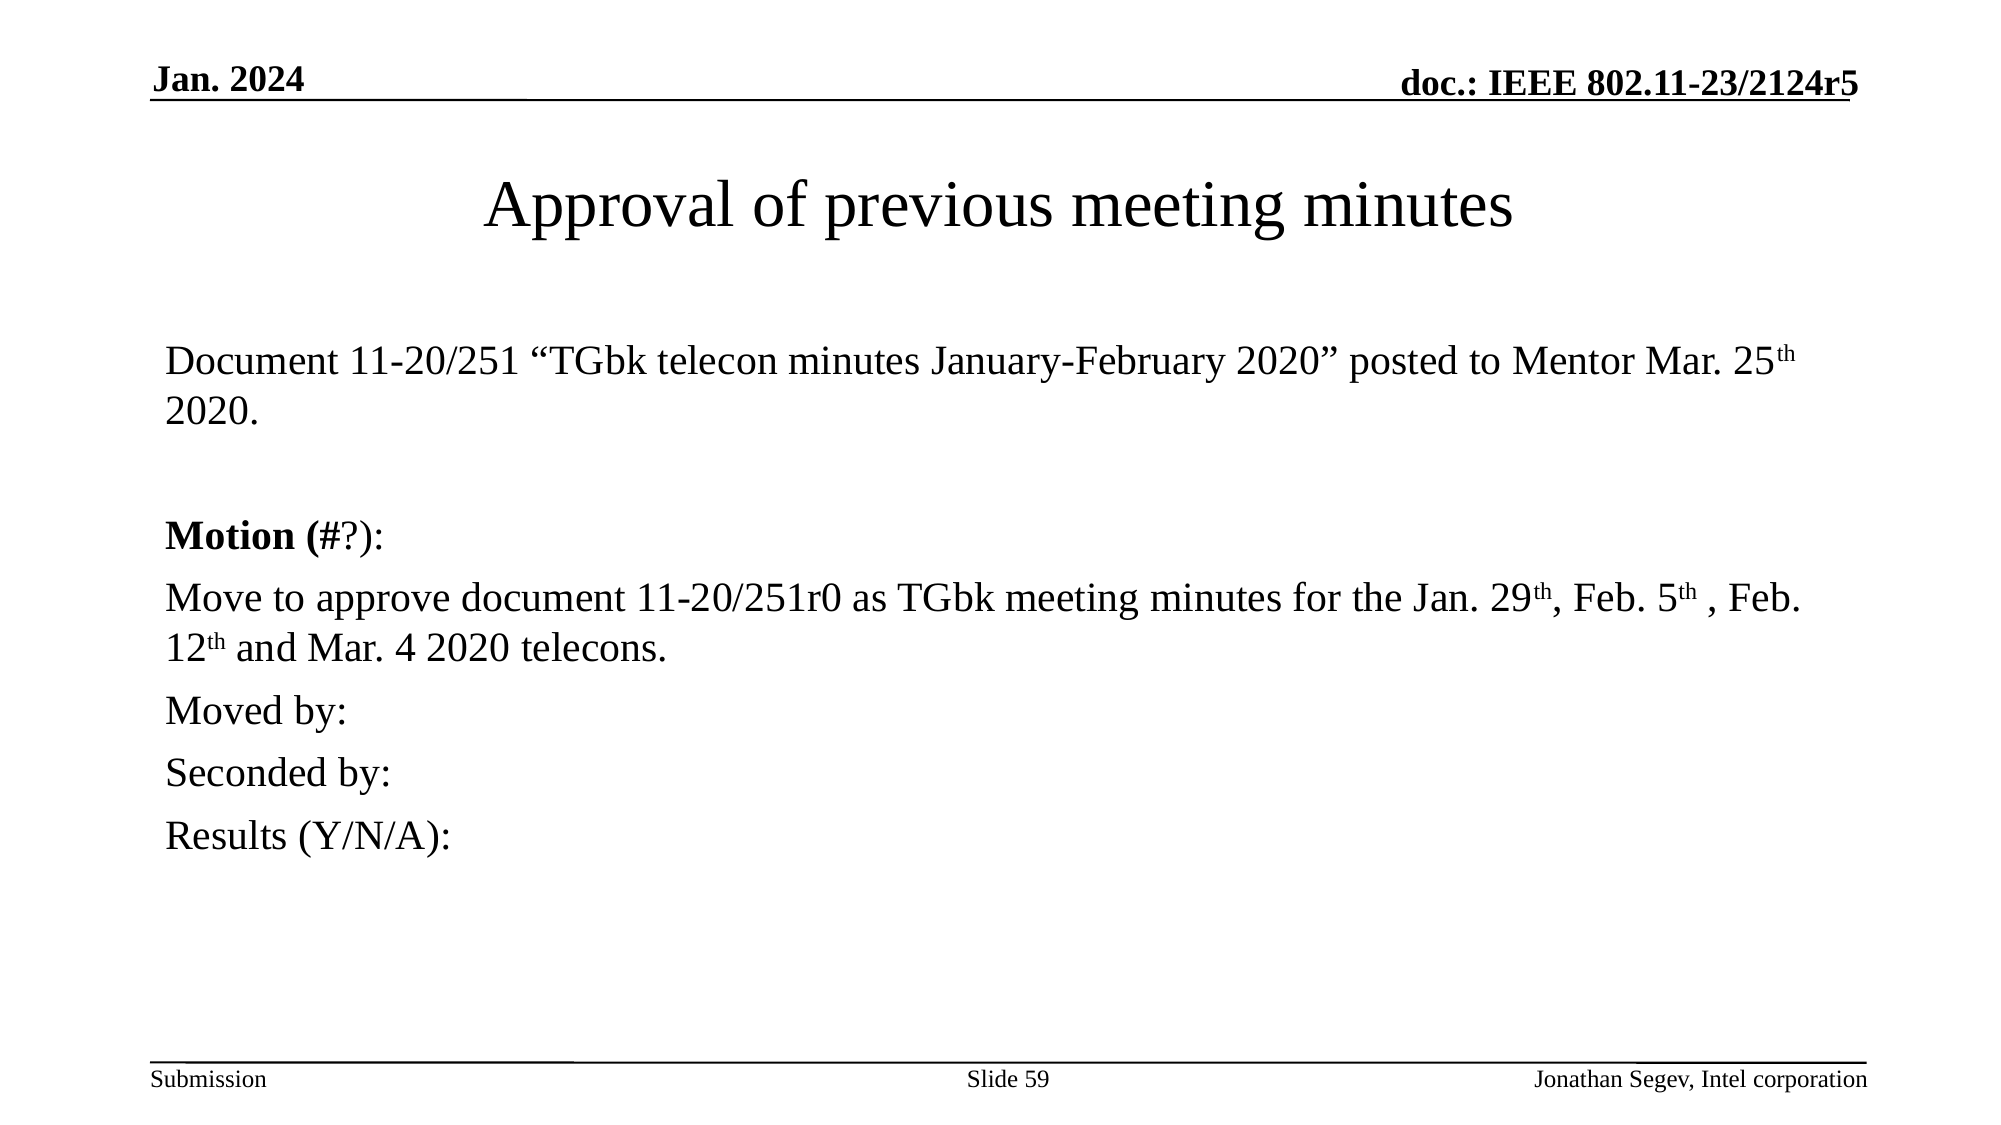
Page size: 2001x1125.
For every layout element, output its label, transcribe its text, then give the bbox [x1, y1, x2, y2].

slide_number Slide 59 [950, 1061, 1067, 1123]
list Document 11-20/251 “TGbk telecon minutes January-February 2020” posted to Mentor Mar. 25th 2020. Motion (#?): Move to approve document 11-20/251r0 as TGbk meeting minutes for the Jan. 29th, Feb. 5th , Feb. 12th and Mar. 4 2020 telecons. Moved by: Seconded by: Results (Y/N/A): [149, 324, 1850, 1000]
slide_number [152, 54, 563, 100]
footer Jonathan Segev, Intel corporation [1171, 1061, 1869, 1093]
title Approval of previous meeting minutes [149, 112, 1850, 288]
